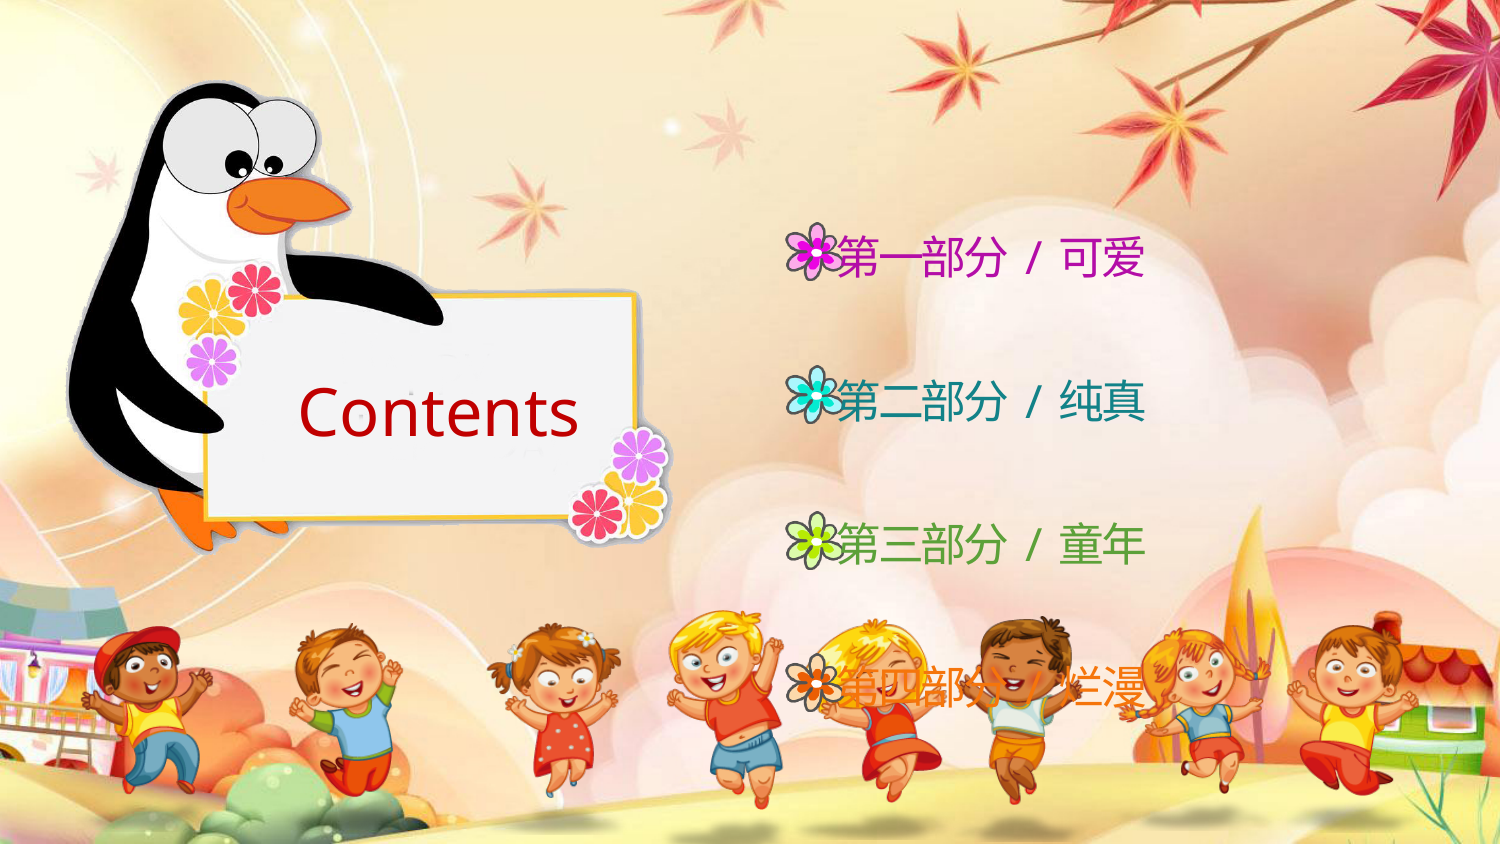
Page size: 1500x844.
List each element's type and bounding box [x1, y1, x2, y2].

text_box [785, 364, 1145, 437]
text_box [785, 507, 1144, 580]
picture [0, 0, 1500, 844]
text_box [785, 220, 1144, 292]
text_box [785, 650, 1144, 722]
